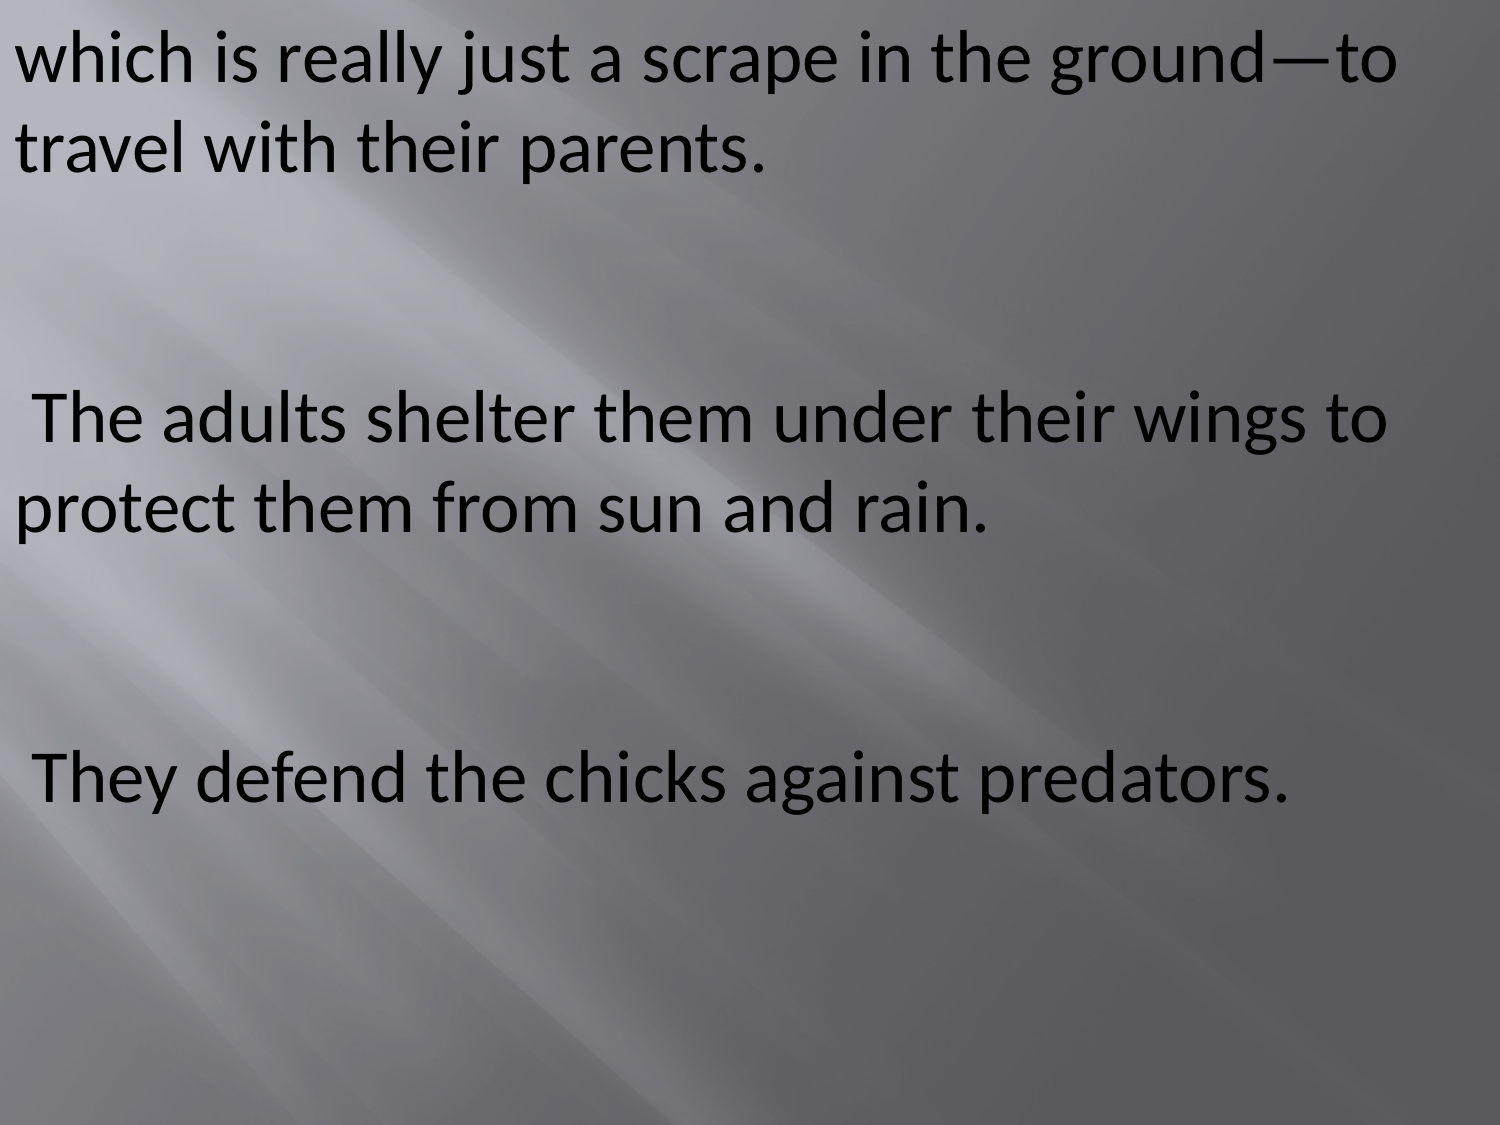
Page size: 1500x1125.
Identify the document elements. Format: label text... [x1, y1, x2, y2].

text_box which is really just a scrape in the ground—to travel with their parents. The adults shelter them under their wings to protect them from sun and rain. They defend the chicks against predators. [0, 0, 1500, 825]
